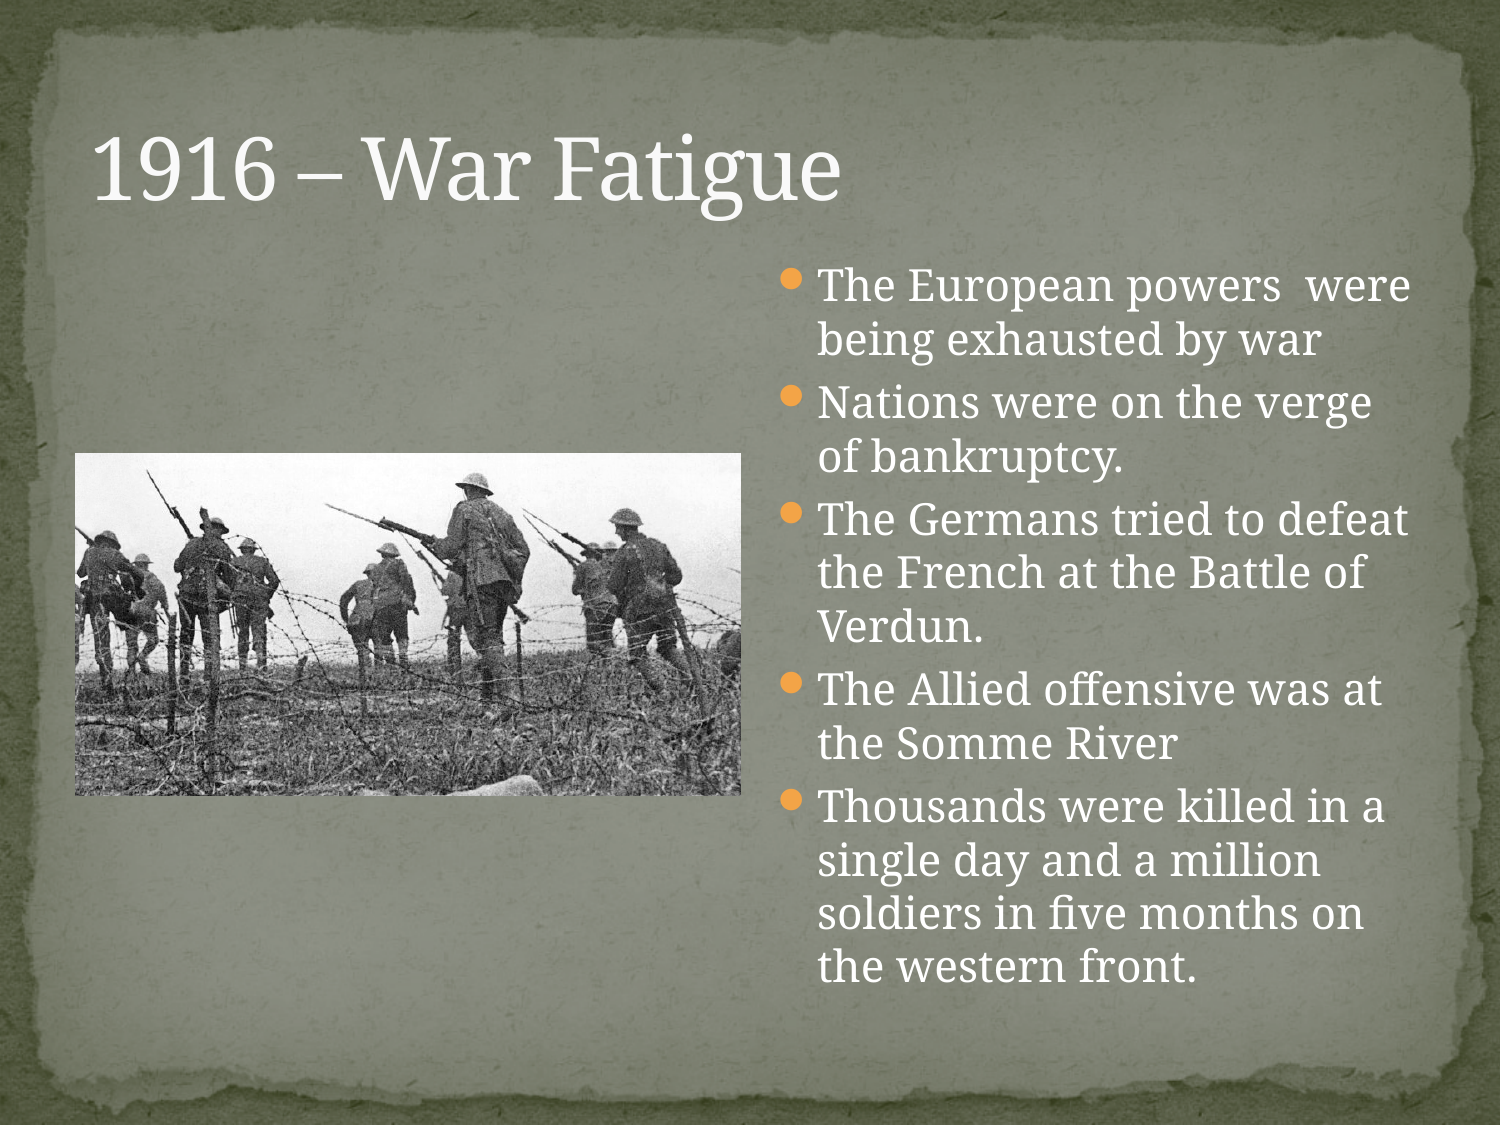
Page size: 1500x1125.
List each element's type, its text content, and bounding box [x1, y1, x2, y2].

title 1916 – War Fatigue [74, 24, 1425, 225]
list The European powers were being exhausted by war Nations were on the verge of bankruptcy. The Germans tried to defeat the French at the Battle of Verdun. The Allied offensive was at the Somme River Thousands were killed in a single day and a million soldiers in five months on the western front. [762, 249, 1429, 1000]
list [77, 252, 740, 998]
